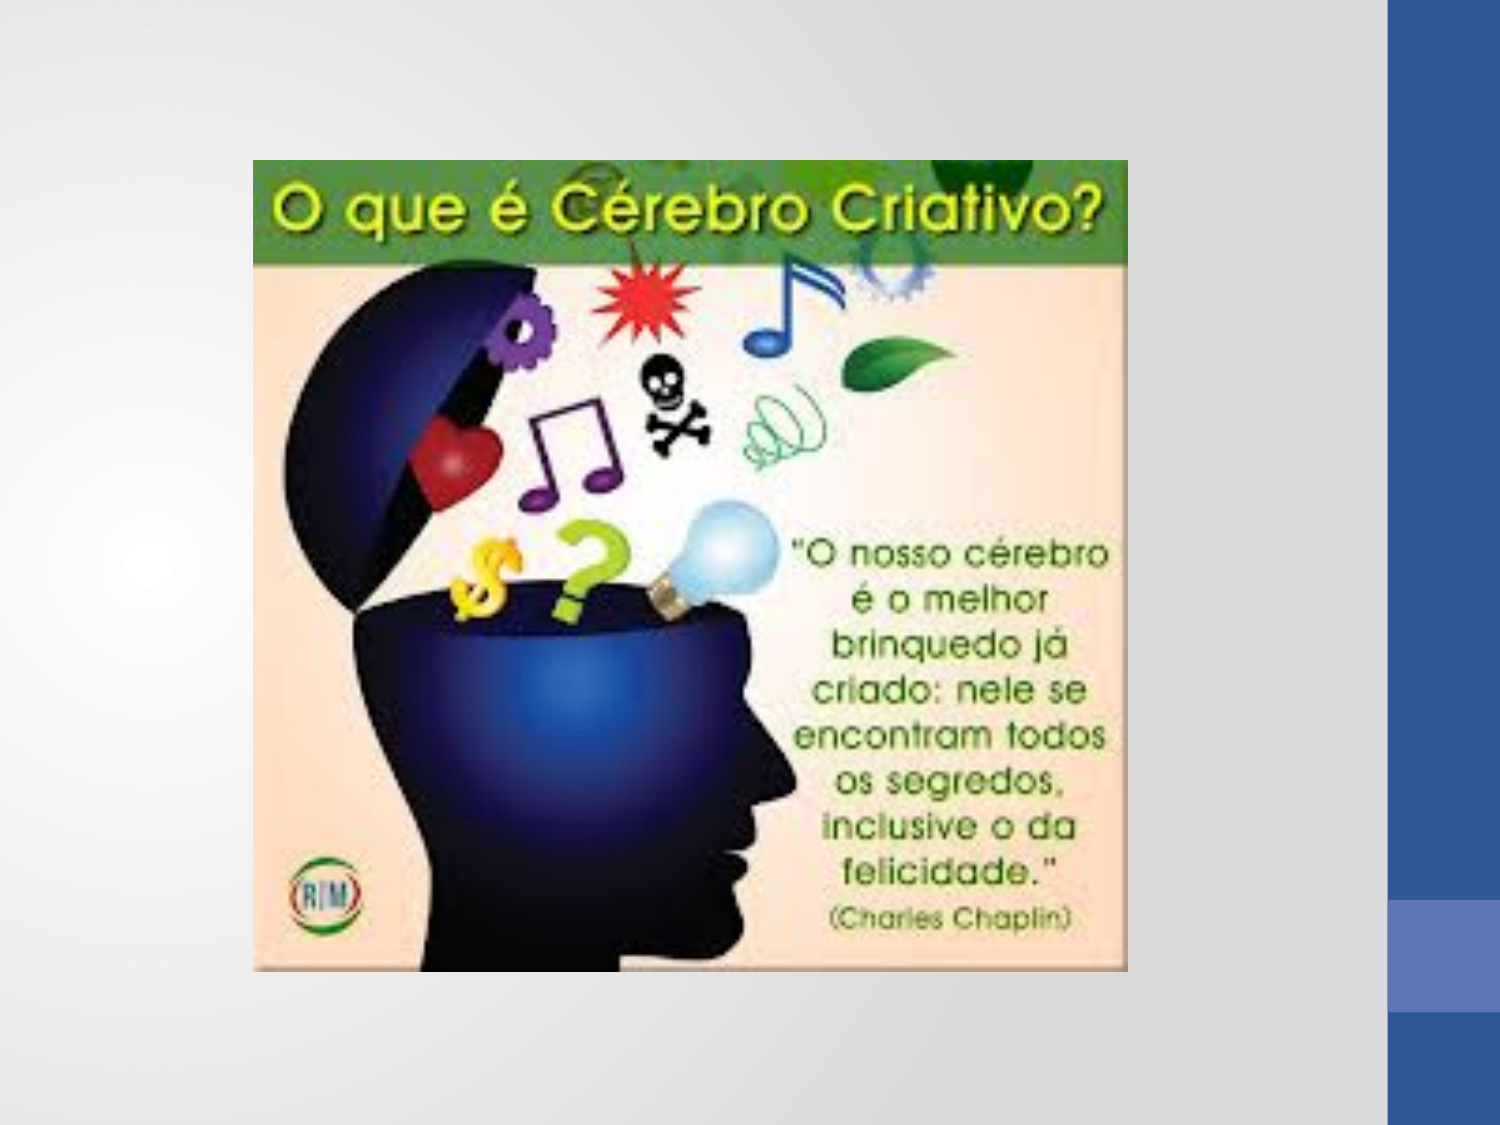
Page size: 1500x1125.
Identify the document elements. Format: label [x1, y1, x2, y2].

picture [253, 160, 1129, 972]
